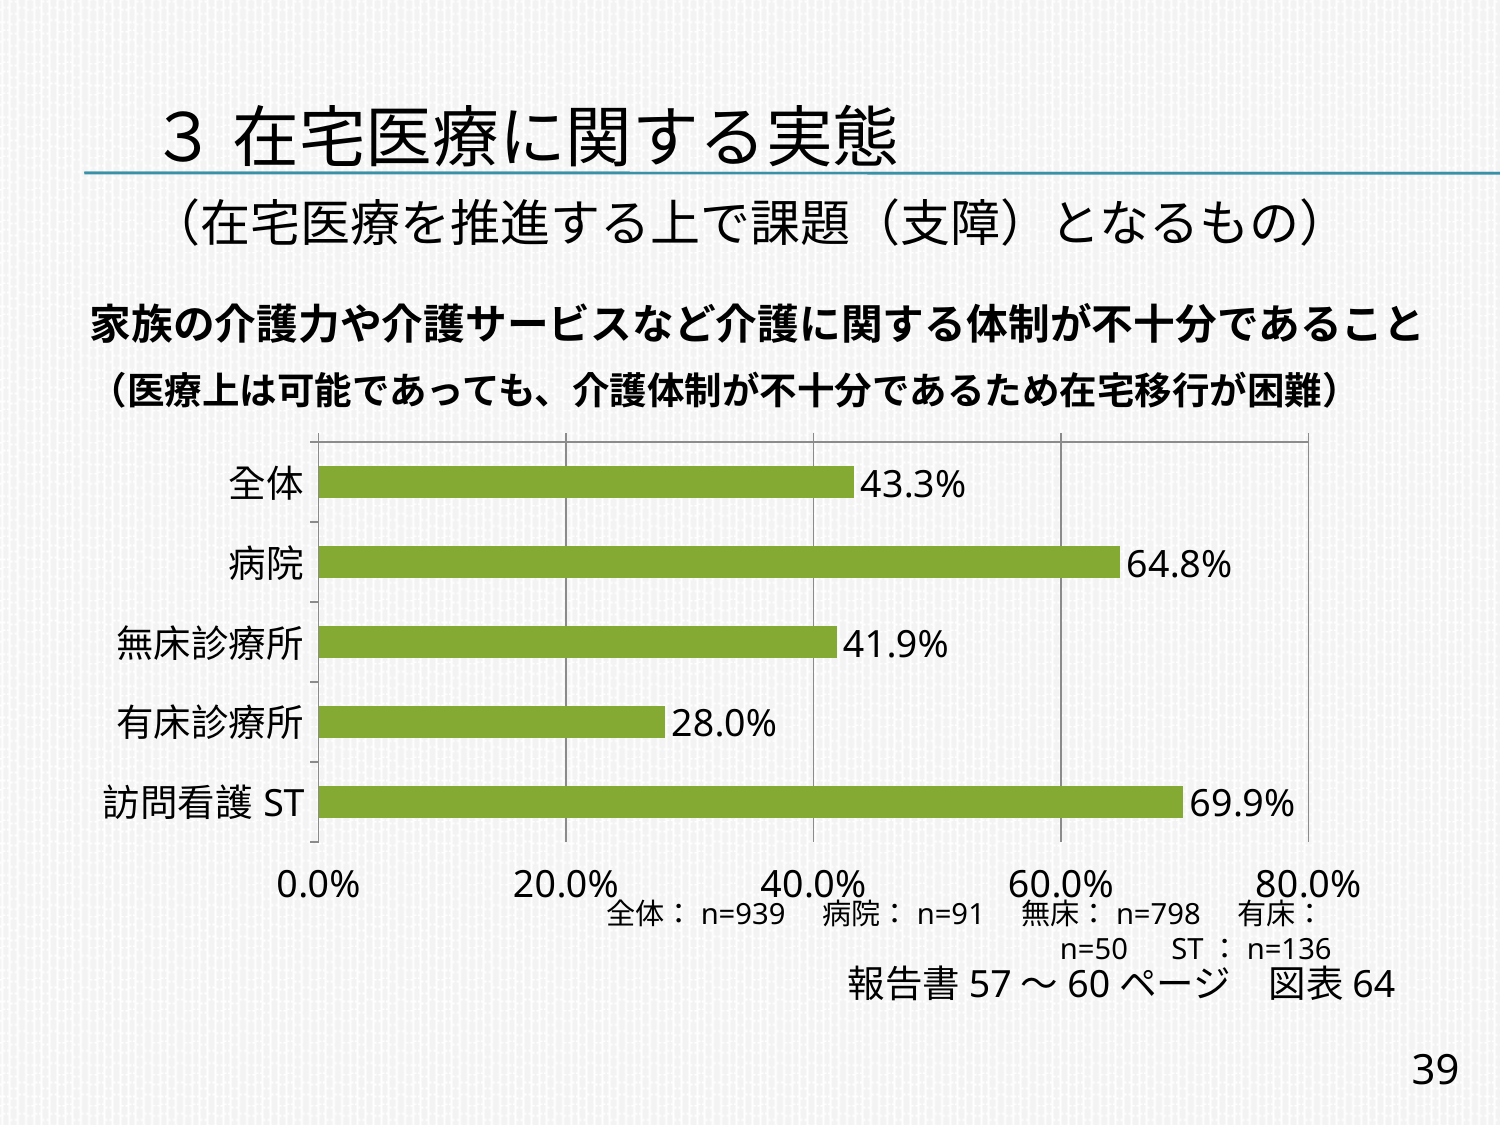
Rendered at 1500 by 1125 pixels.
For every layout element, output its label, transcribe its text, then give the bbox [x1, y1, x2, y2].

slide_number 39 [1350, 1035, 1475, 1103]
title ３ 在宅医療に関する実態 [135, 66, 1500, 184]
chart [76, 432, 1389, 919]
text_box 全体：n=939 病院：n=91 無床：n=798 有床：n=50 ST：n=136 [525, 937, 1347, 973]
list 報告書57～60ページ 図表64 [832, 952, 1459, 1035]
text_box 家族の介護力や介護サービスなど介護に関する体制が不十分であること （医療上は可能であっても、介護体制が不十分であるため在宅移行が困難） [74, 290, 1440, 420]
text_box （在宅医療を推進する上で課題（支障）となるもの） [0, 184, 1500, 260]
